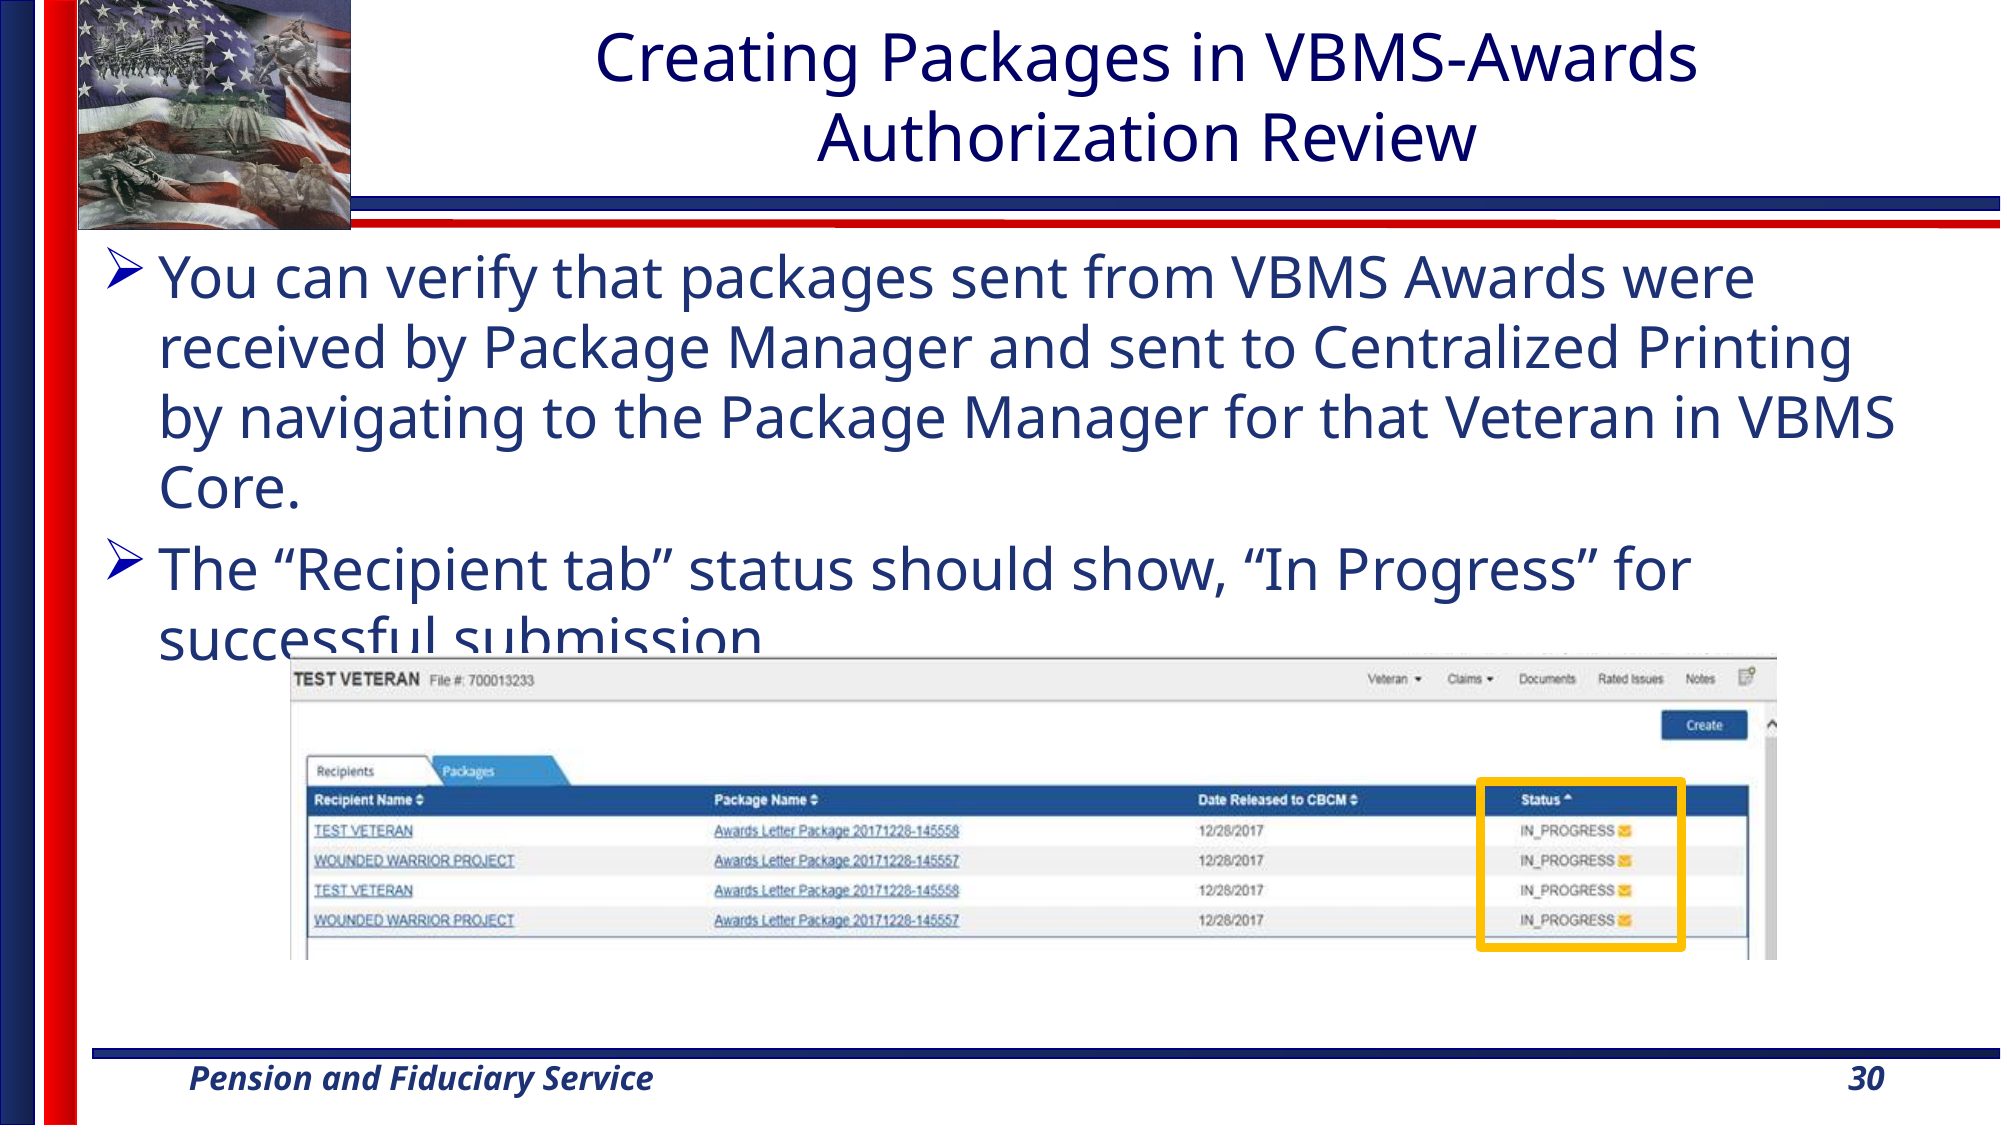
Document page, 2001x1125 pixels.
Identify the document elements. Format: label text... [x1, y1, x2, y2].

picture [78, 0, 351, 230]
list You can verify that packages sent from VBMS Awards were received by Package Manager and sent to Centralized Printing by navigating to the Package Manager for that Veteran in VBMS Core. The “Recipient tab” status should show, “In Progress” for successful submission [86, 232, 1935, 993]
slide_number 30 [1733, 1042, 2000, 1118]
picture [290, 653, 1777, 960]
title Creating Packages in VBMS-Awards Authorization Review [350, 0, 1946, 190]
